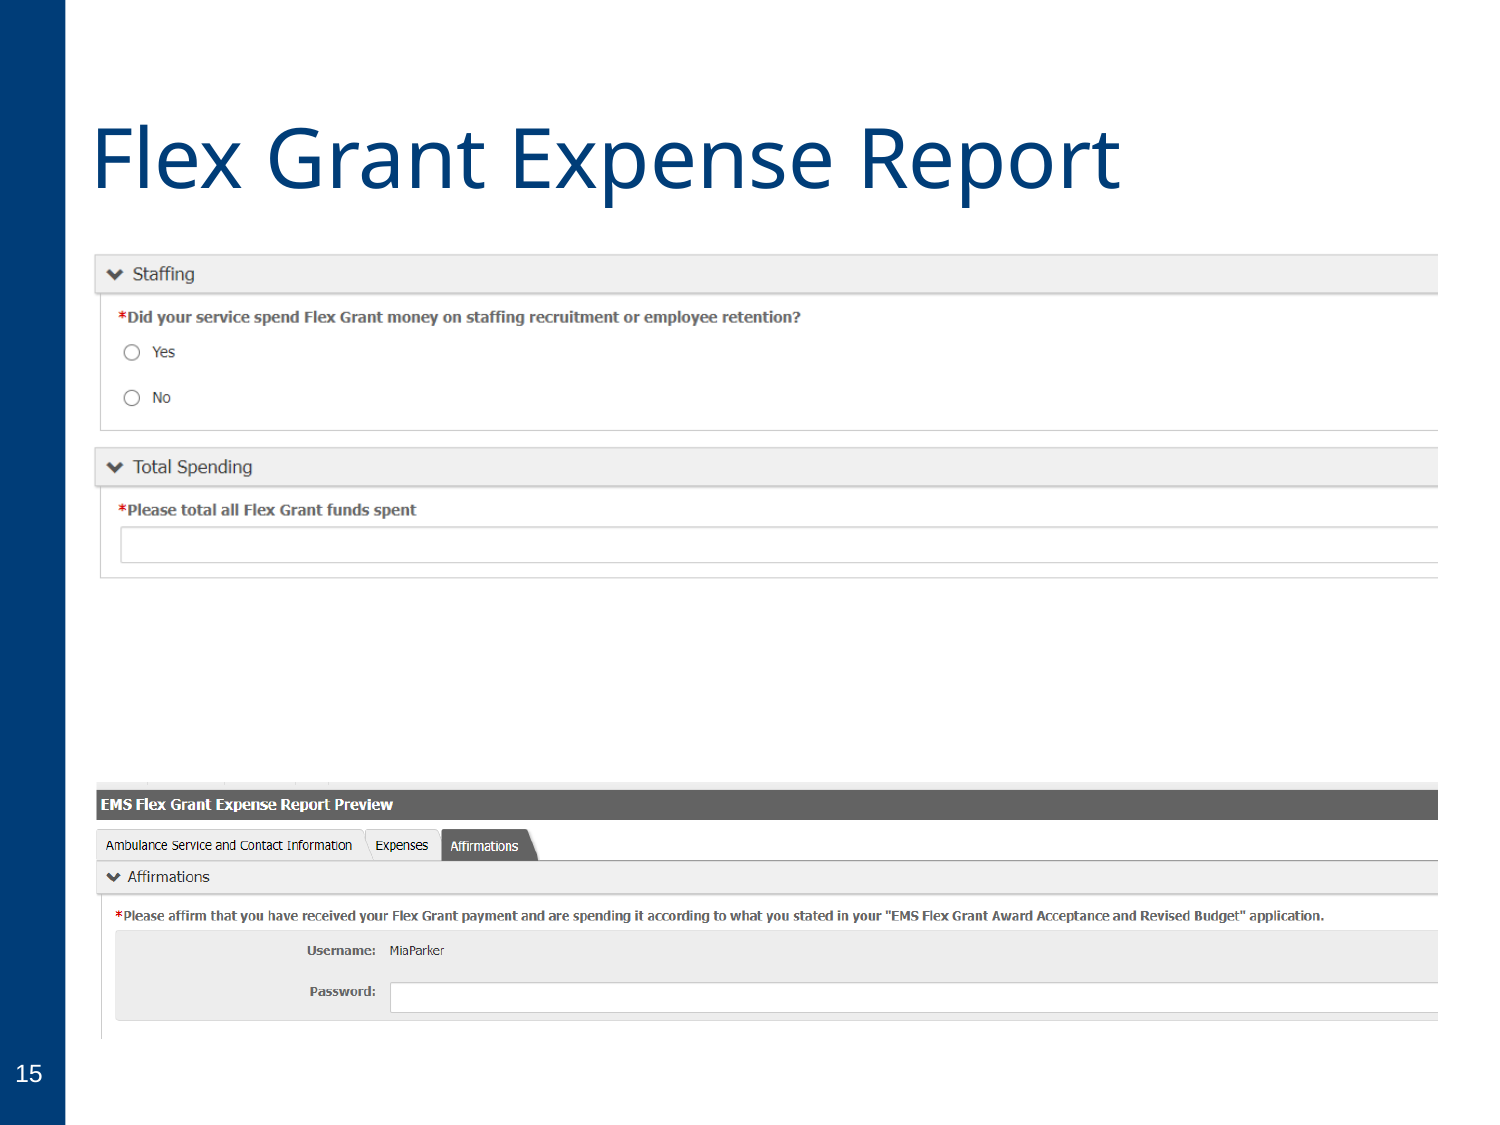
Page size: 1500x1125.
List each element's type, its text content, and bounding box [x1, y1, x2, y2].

picture [87, 782, 1438, 1039]
slide_number 15 [0, 1042, 350, 1103]
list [87, 249, 1438, 600]
title Flex Grant Expense Report [75, 29, 1425, 280]
